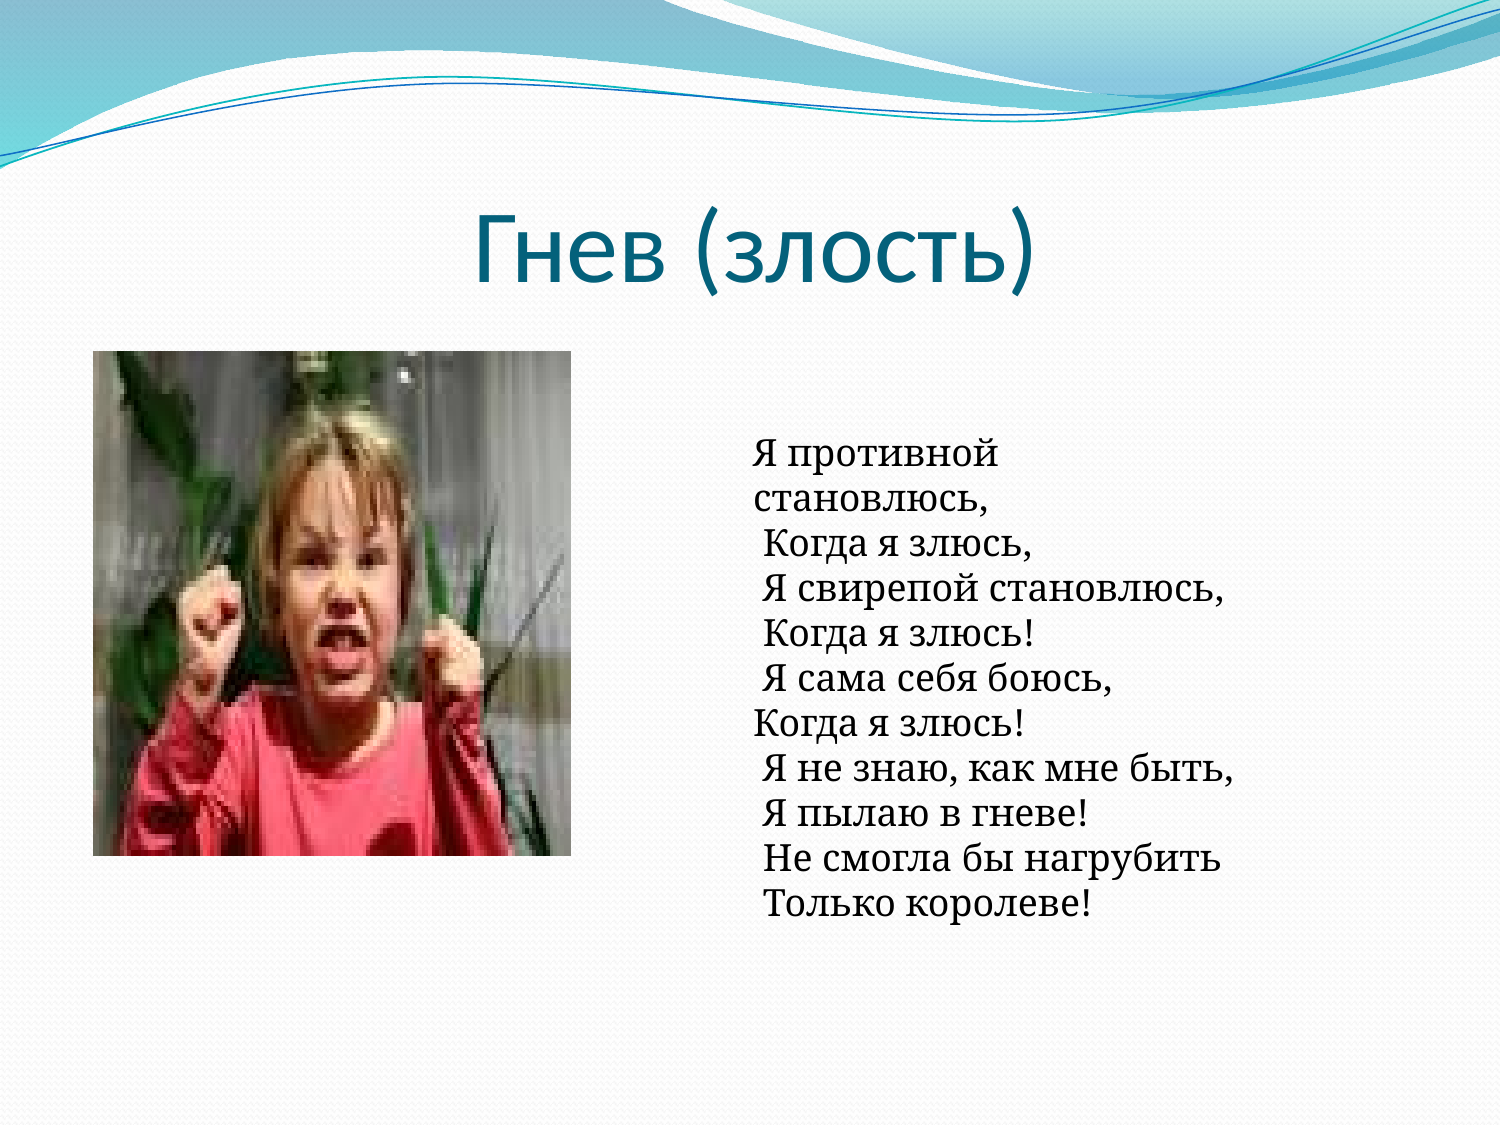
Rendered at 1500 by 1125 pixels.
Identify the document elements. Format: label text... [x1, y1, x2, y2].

picture [93, 351, 571, 856]
title Гнев (злость) [75, 115, 1438, 303]
text_box Я противной становлюсь, Когда я злюсь, Я свирепой становлюсь, Когда я злюсь! Я сама себя боюсь, Когда я злюсь! Я не знаю, как мне быть, Я пылаю в гневе! Не смогла бы нагрубить Только королеве! [738, 421, 1254, 932]
